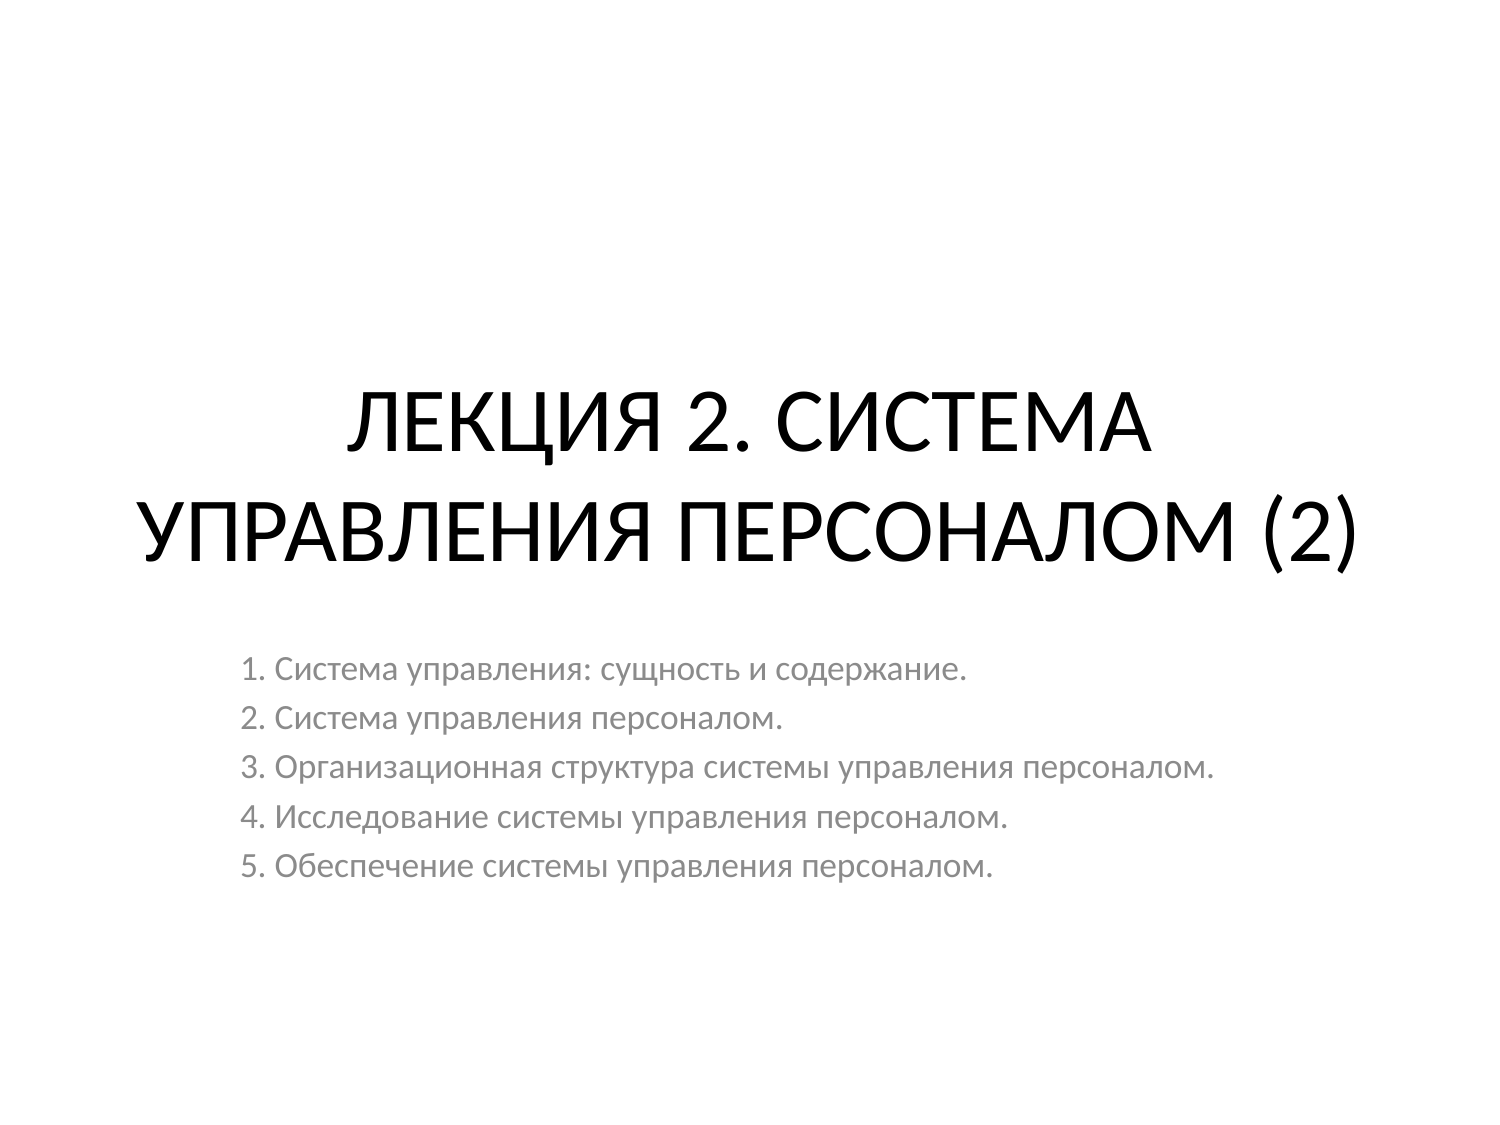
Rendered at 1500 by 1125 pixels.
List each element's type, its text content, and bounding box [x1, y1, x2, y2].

title ЛЕКЦИЯ 2. СИСТЕМА УПРАВЛЕНИЯ ПЕРСОНАЛОМ (2) [112, 349, 1388, 591]
subtitle 1. Система управления: сущность и содержание. 2. Система управления персоналом. 3. Организационная структура системы управления персоналом. 4. Исследование системы управления персоналом. 5. Обеспечение системы управления персоналом. [225, 637, 1275, 925]
